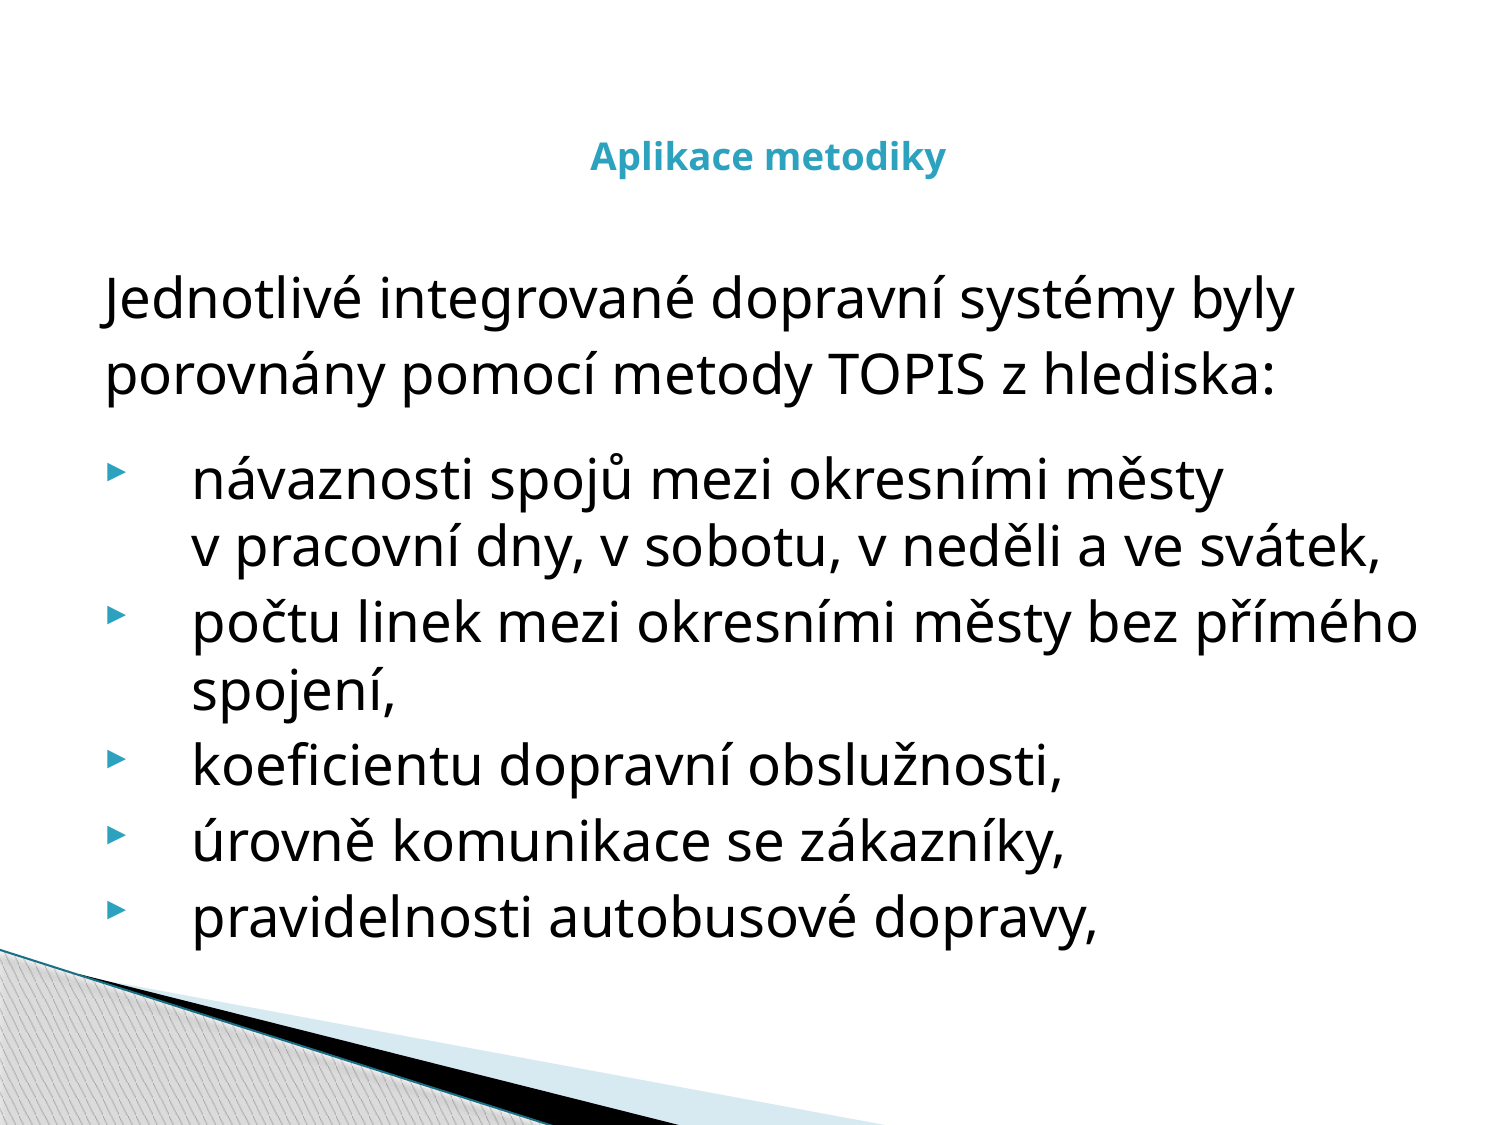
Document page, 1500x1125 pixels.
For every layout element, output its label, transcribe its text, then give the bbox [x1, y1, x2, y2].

list Jednotlivé integrované dopravní systémy byly porovnány pomocí metody TOPIS z hlediska: návaznosti spojů mezi okresními městy v pracovní dny, v sobotu, v neděli a ve svátek, počtu linek mezi okresními městy bez přímého spojení, koeficientu dopravní obslužnosti, úrovně komunikace se zákazníky, pravidelnosti autobusové dopravy, [29, 255, 1459, 1095]
title Aplikace metodiky [0, 78, 1500, 233]
